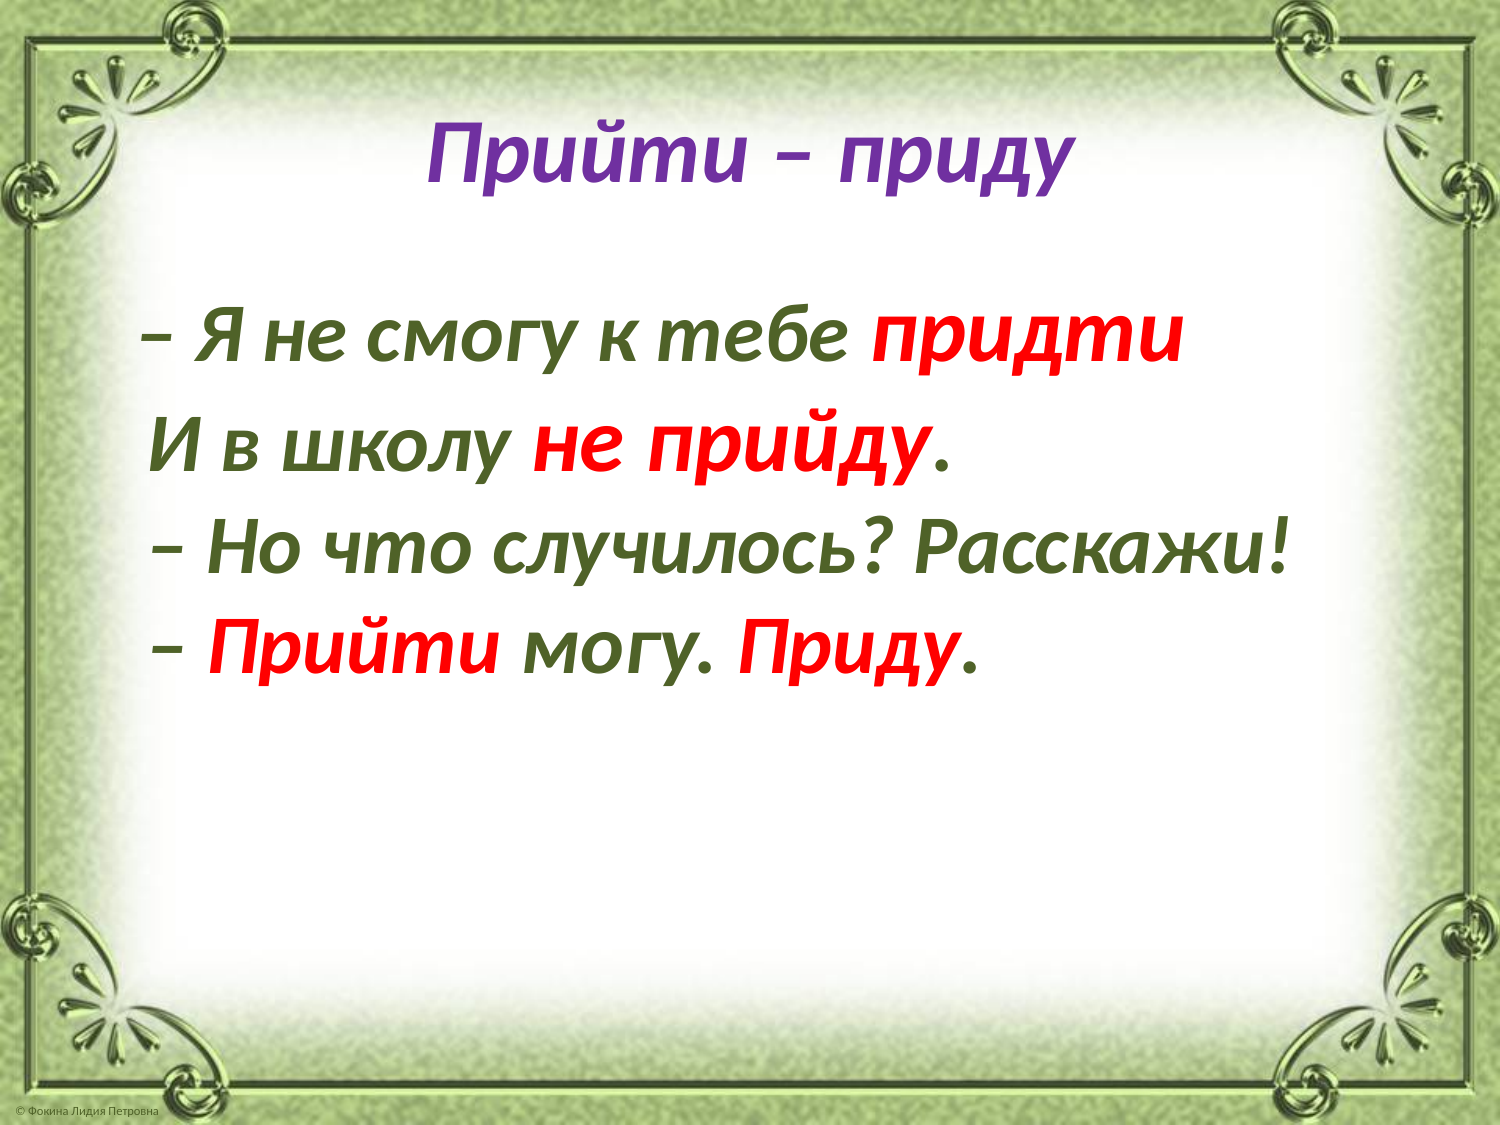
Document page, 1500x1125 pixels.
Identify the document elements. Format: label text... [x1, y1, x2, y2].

title Прийти – приду [75, 58, 1425, 233]
picture [0, 0, 1500, 1125]
list – Я не смогу к тебе придти И в школу не прийду. – Но что случилось? Расскажи! – Прийти могу. Приду. [75, 262, 1425, 1005]
